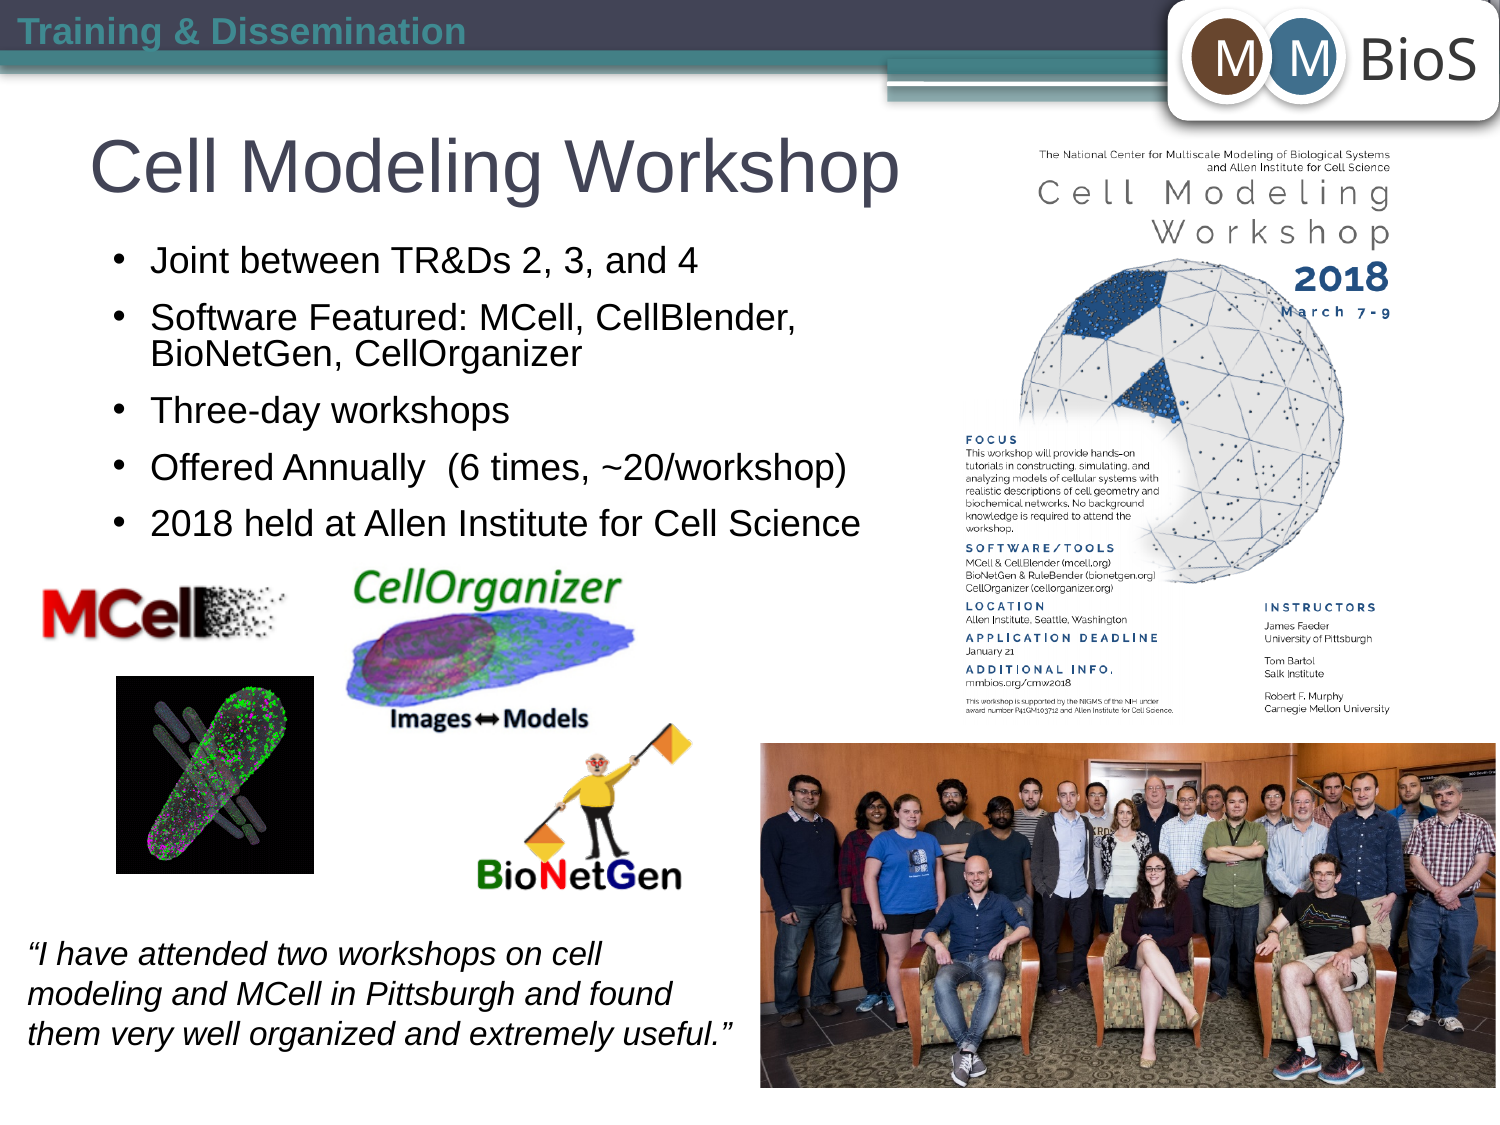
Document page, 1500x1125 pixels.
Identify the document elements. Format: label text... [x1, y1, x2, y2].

text_box Joint between TR&Ds 2, 3, and 4 Software Featured: MCell, CellBlender, BioNetGen, CellOrganizer Three-day workshops Offered Annually (6 times, ~20/workshop) 2018 held at Allen Institute for Cell Science [97, 237, 913, 613]
picture [955, 143, 1404, 725]
title Cell Modeling Workshop [75, 75, 1425, 250]
picture [760, 743, 1496, 1088]
picture [24, 570, 302, 655]
text_box Training & Dissemination [2, 0, 483, 60]
text_box “I have attended two workshops on cell modeling and MCell in Pittsburgh and found them very well organized and extremely useful.” [12, 924, 750, 1060]
picture [116, 675, 315, 874]
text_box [1167, 0, 1500, 121]
picture [341, 562, 709, 905]
